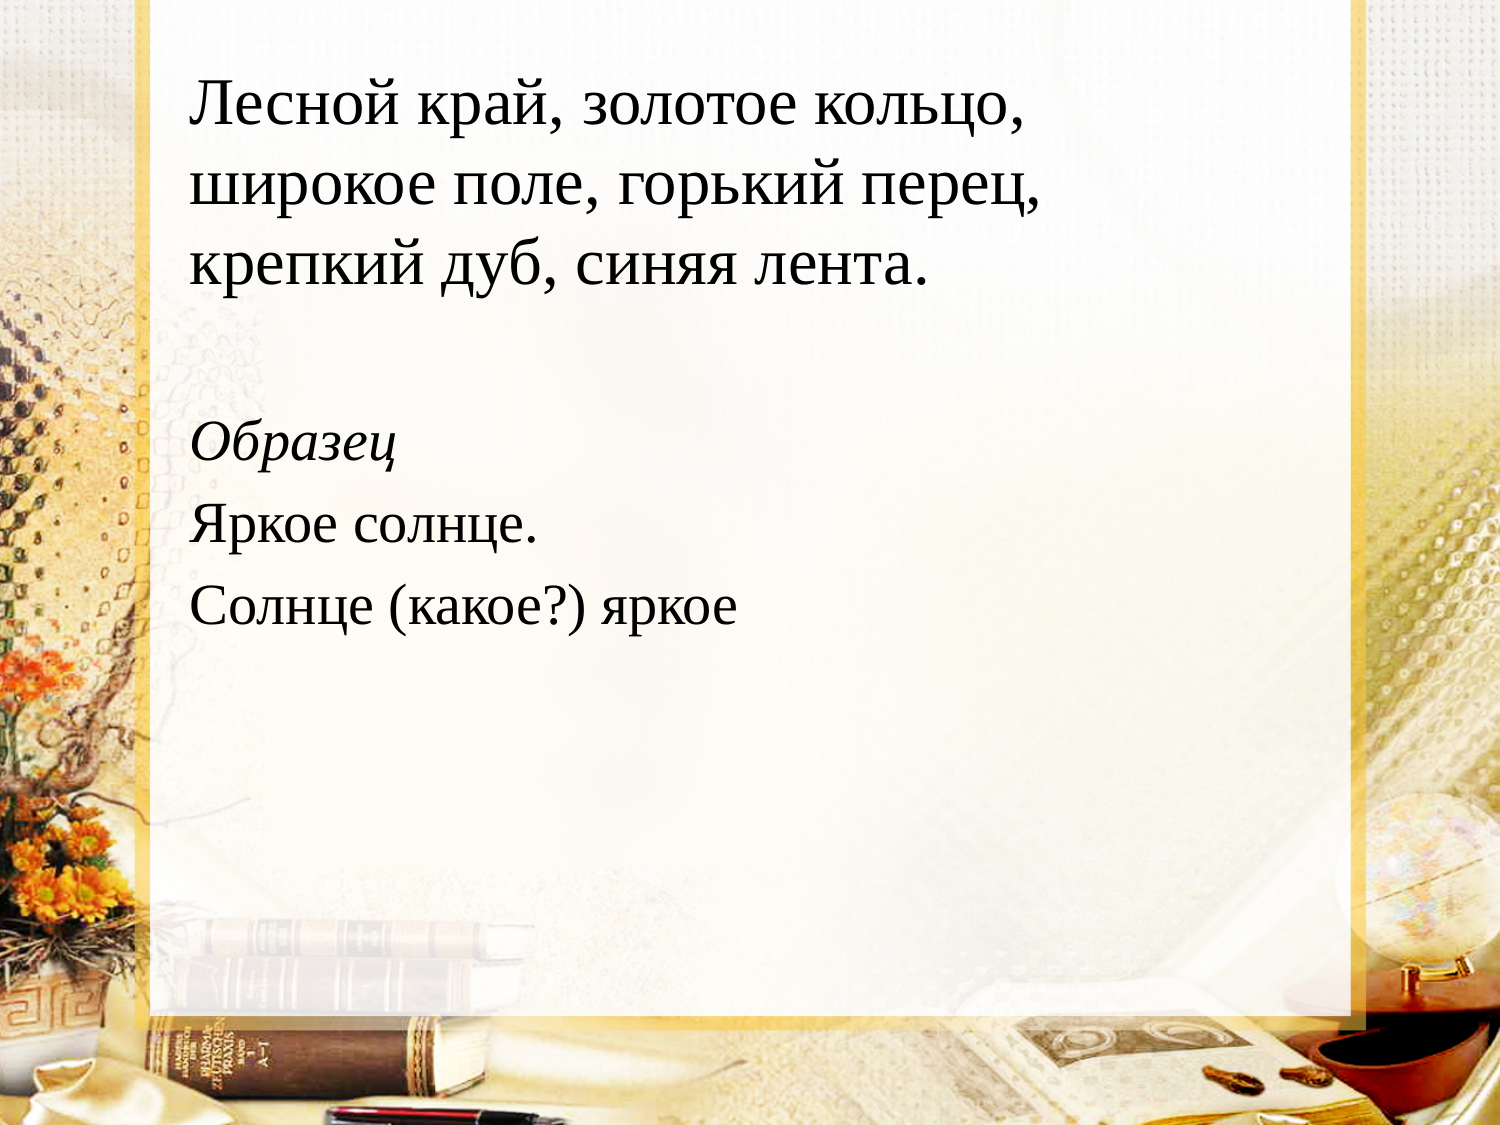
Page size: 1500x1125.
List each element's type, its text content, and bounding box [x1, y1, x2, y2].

list Лесной край, золотое кольцо, широкое поле, горький перец, крепкий дуб, синяя лента. Образец Яркое солнце. Солнце (какое?) яркое [174, 50, 1300, 1005]
picture [0, 0, 1500, 1125]
